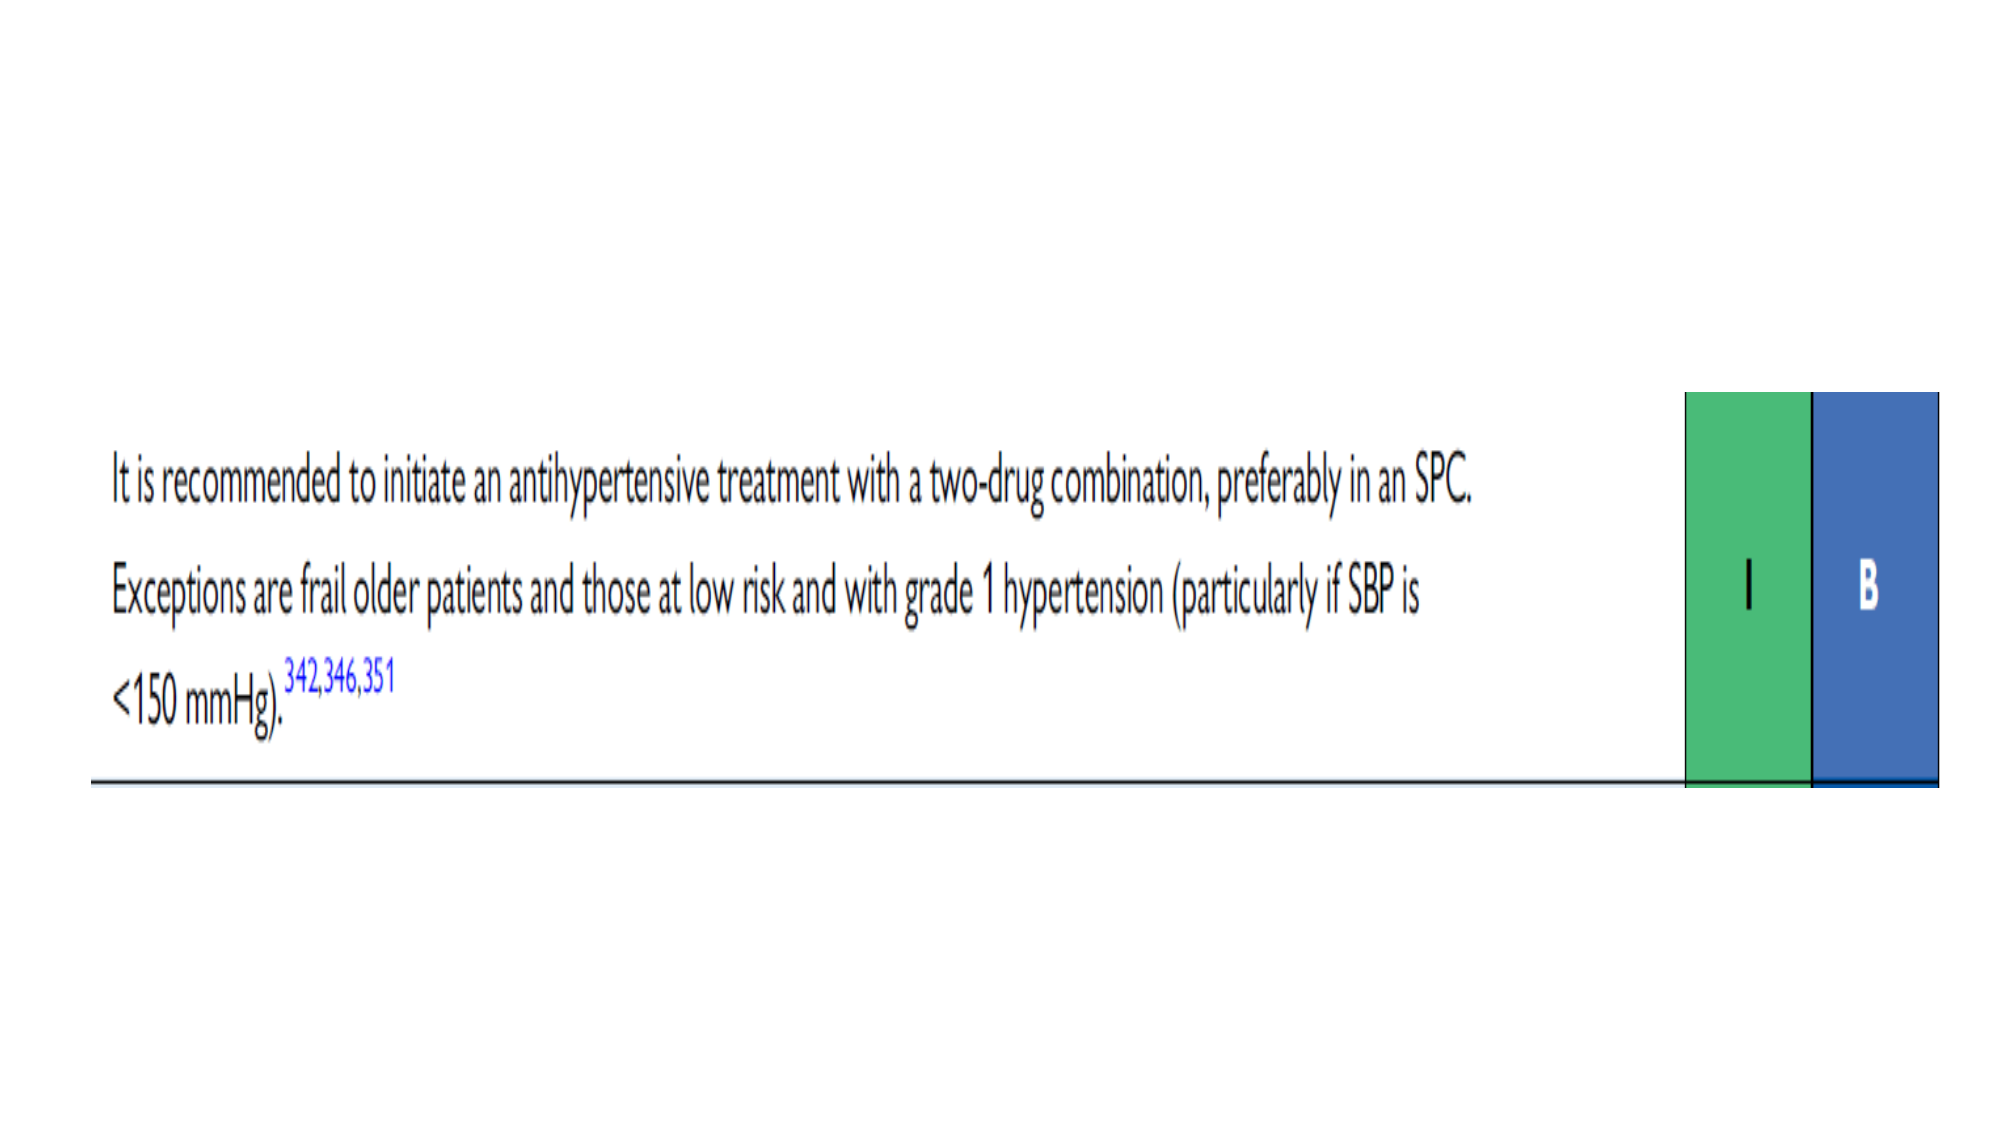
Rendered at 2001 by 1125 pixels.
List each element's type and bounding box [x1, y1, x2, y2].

picture [91, 392, 1942, 788]
